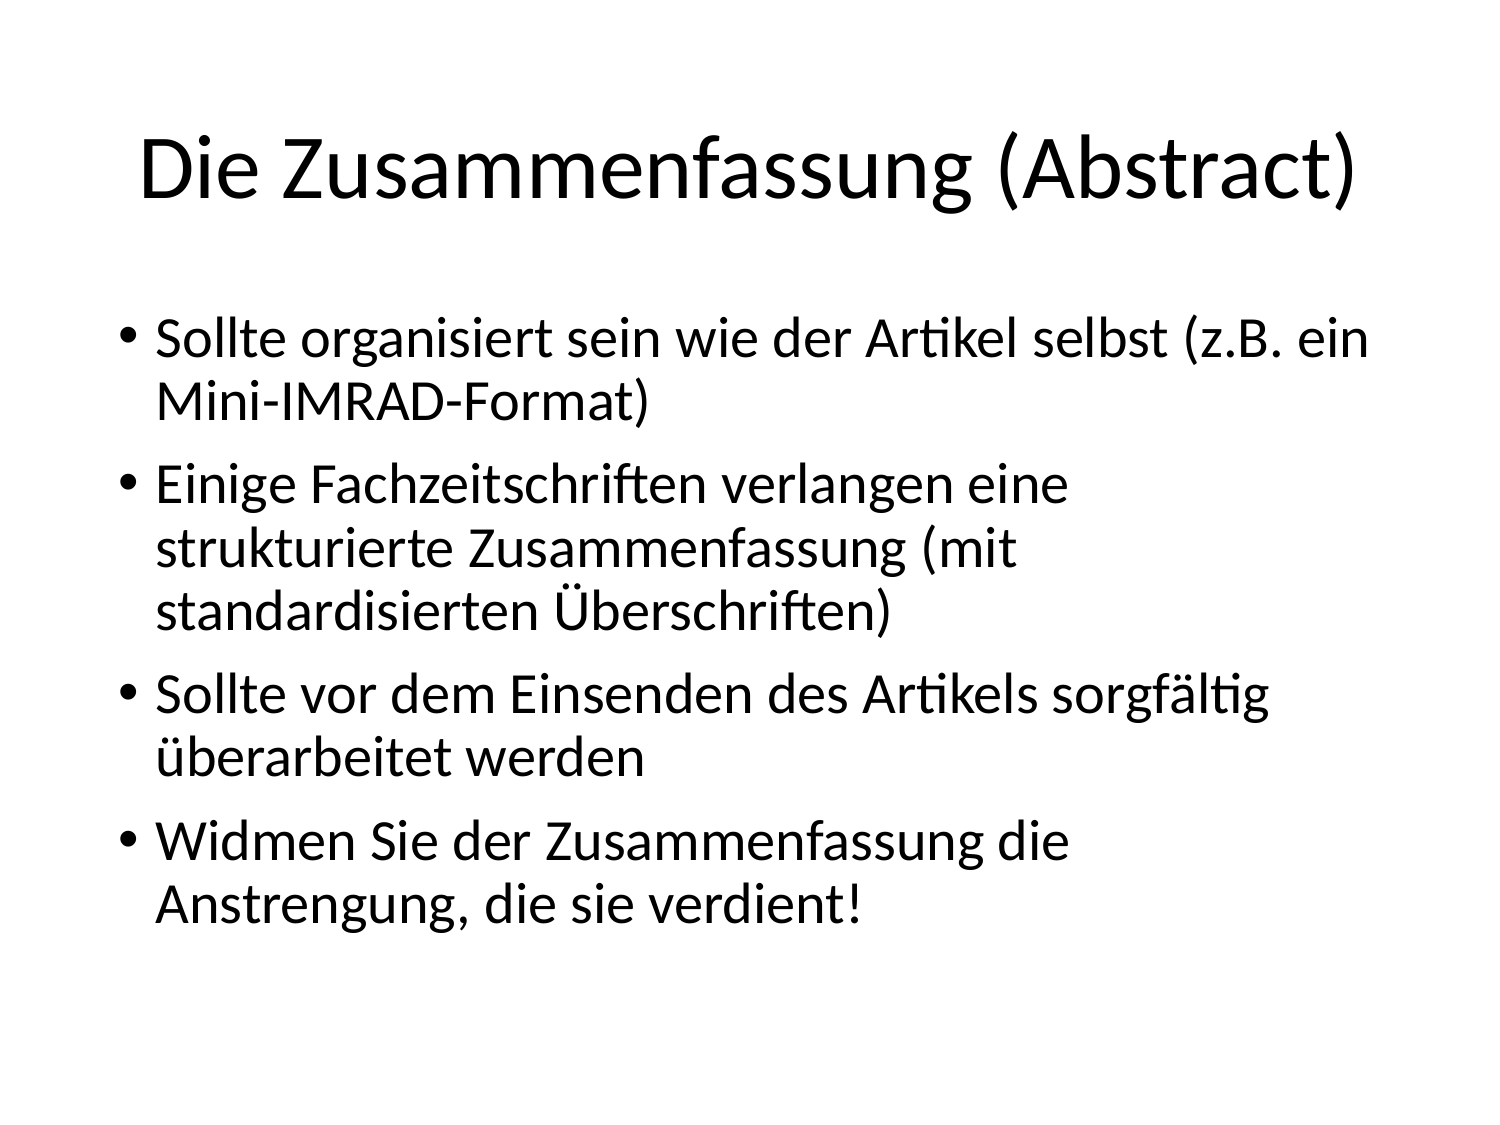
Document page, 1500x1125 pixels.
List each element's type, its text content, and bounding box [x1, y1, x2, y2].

title Die Zusammenfassung (Abstract) [103, 59, 1397, 278]
list Sollte organisiert sein wie der Artikel selbst (z.B. ein Mini-IMRAD-Format) Einige Fachzeitschriften verlangen eine strukturierte Zusammenfassung (mit standardisierten Überschriften) Sollte vor dem Einsenden des Artikels sorgfältig überarbeitet werden Widmen Sie der Zusammenfassung die Anstrengung, die sie verdient! [103, 299, 1397, 1014]
